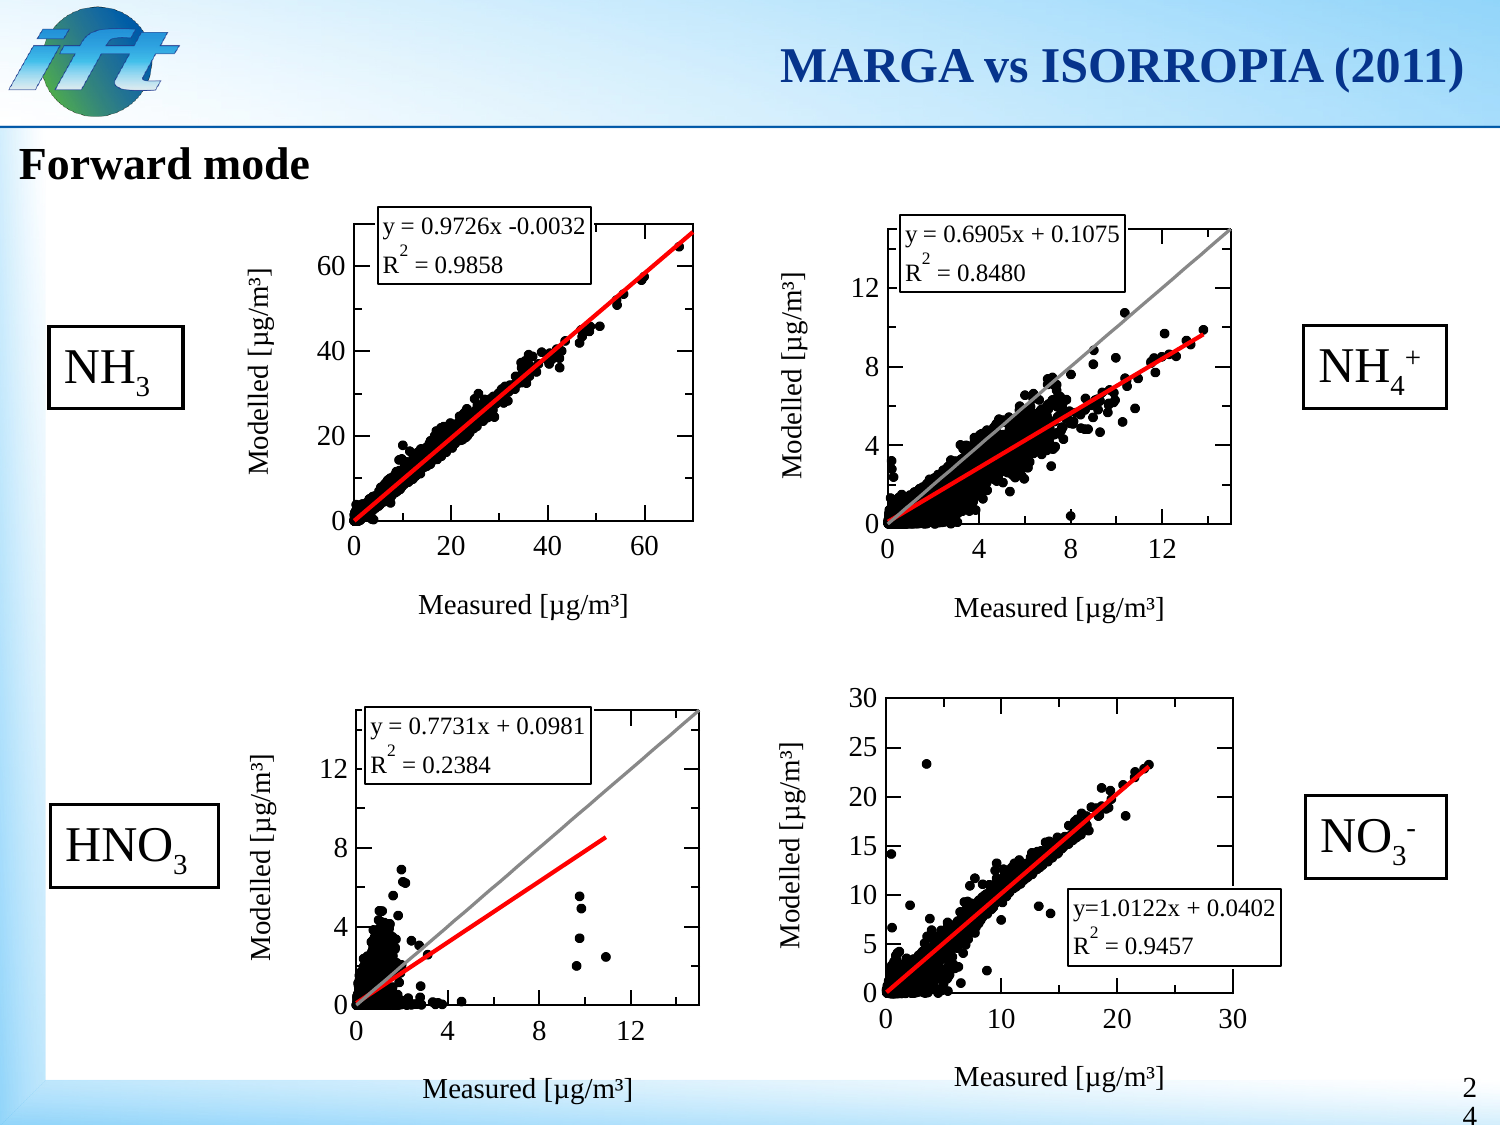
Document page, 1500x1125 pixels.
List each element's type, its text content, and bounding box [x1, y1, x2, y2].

text_box NH4+ [1303, 325, 1447, 409]
slide_number 24 [1447, 1059, 1492, 1107]
text_box NH3 [48, 326, 184, 409]
text_box HNO3 [50, 804, 219, 888]
title MARGA vs ISORROPIA (2011) [160, 0, 1479, 131]
text_box NO3- [1305, 795, 1447, 879]
text_box Forward mode [4, 126, 326, 197]
picture [0, 0, 1500, 1125]
